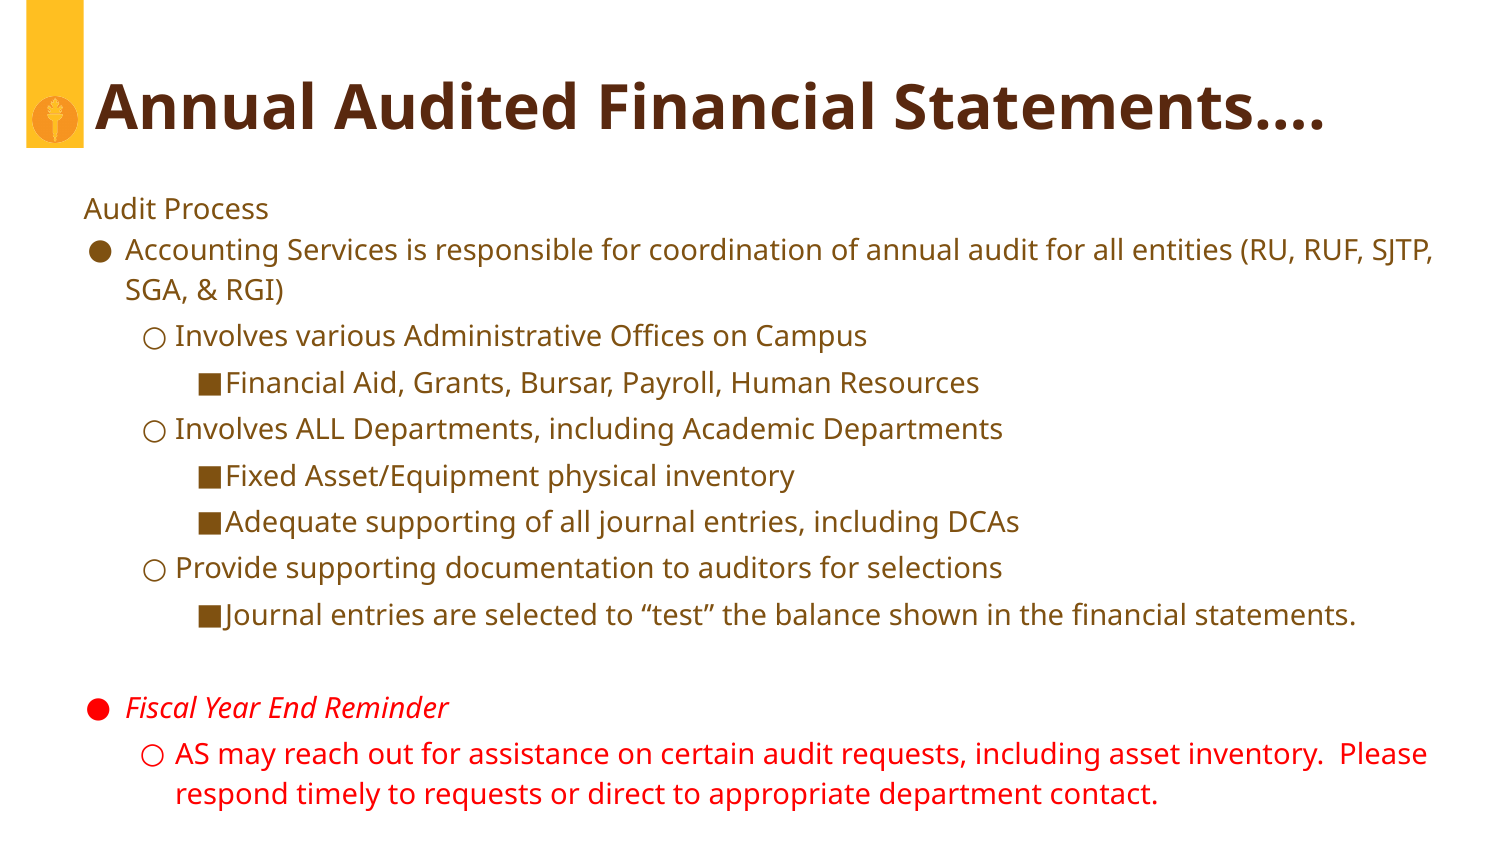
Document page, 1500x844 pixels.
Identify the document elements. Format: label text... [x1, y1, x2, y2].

list Audit Process Accounting Services is responsible for coordination of annual audit for all entities (RU, RUF, SJTP, SGA, & RGI) Involves various Administrative Offices on Campus Financial Aid, Grants, Bursar, Payroll, Human Resources Involves ALL Departments, including Academic Departments Fixed Asset/Equipment physical inventory Adequate supporting of all journal entries, including DCAs Provide supporting documentation to auditors for selections Journal entries are selected to “test” the balance shown in the financial statements. Fiscal Year End Reminder AS may reach out for assistance on certain audit requests, including asset inventory. Please respond timely to requests or direct to appropriate department contact. [77, 180, 1480, 818]
picture [32, 96, 78, 143]
title Annual Audited Financial Statements…. [83, 14, 1486, 148]
